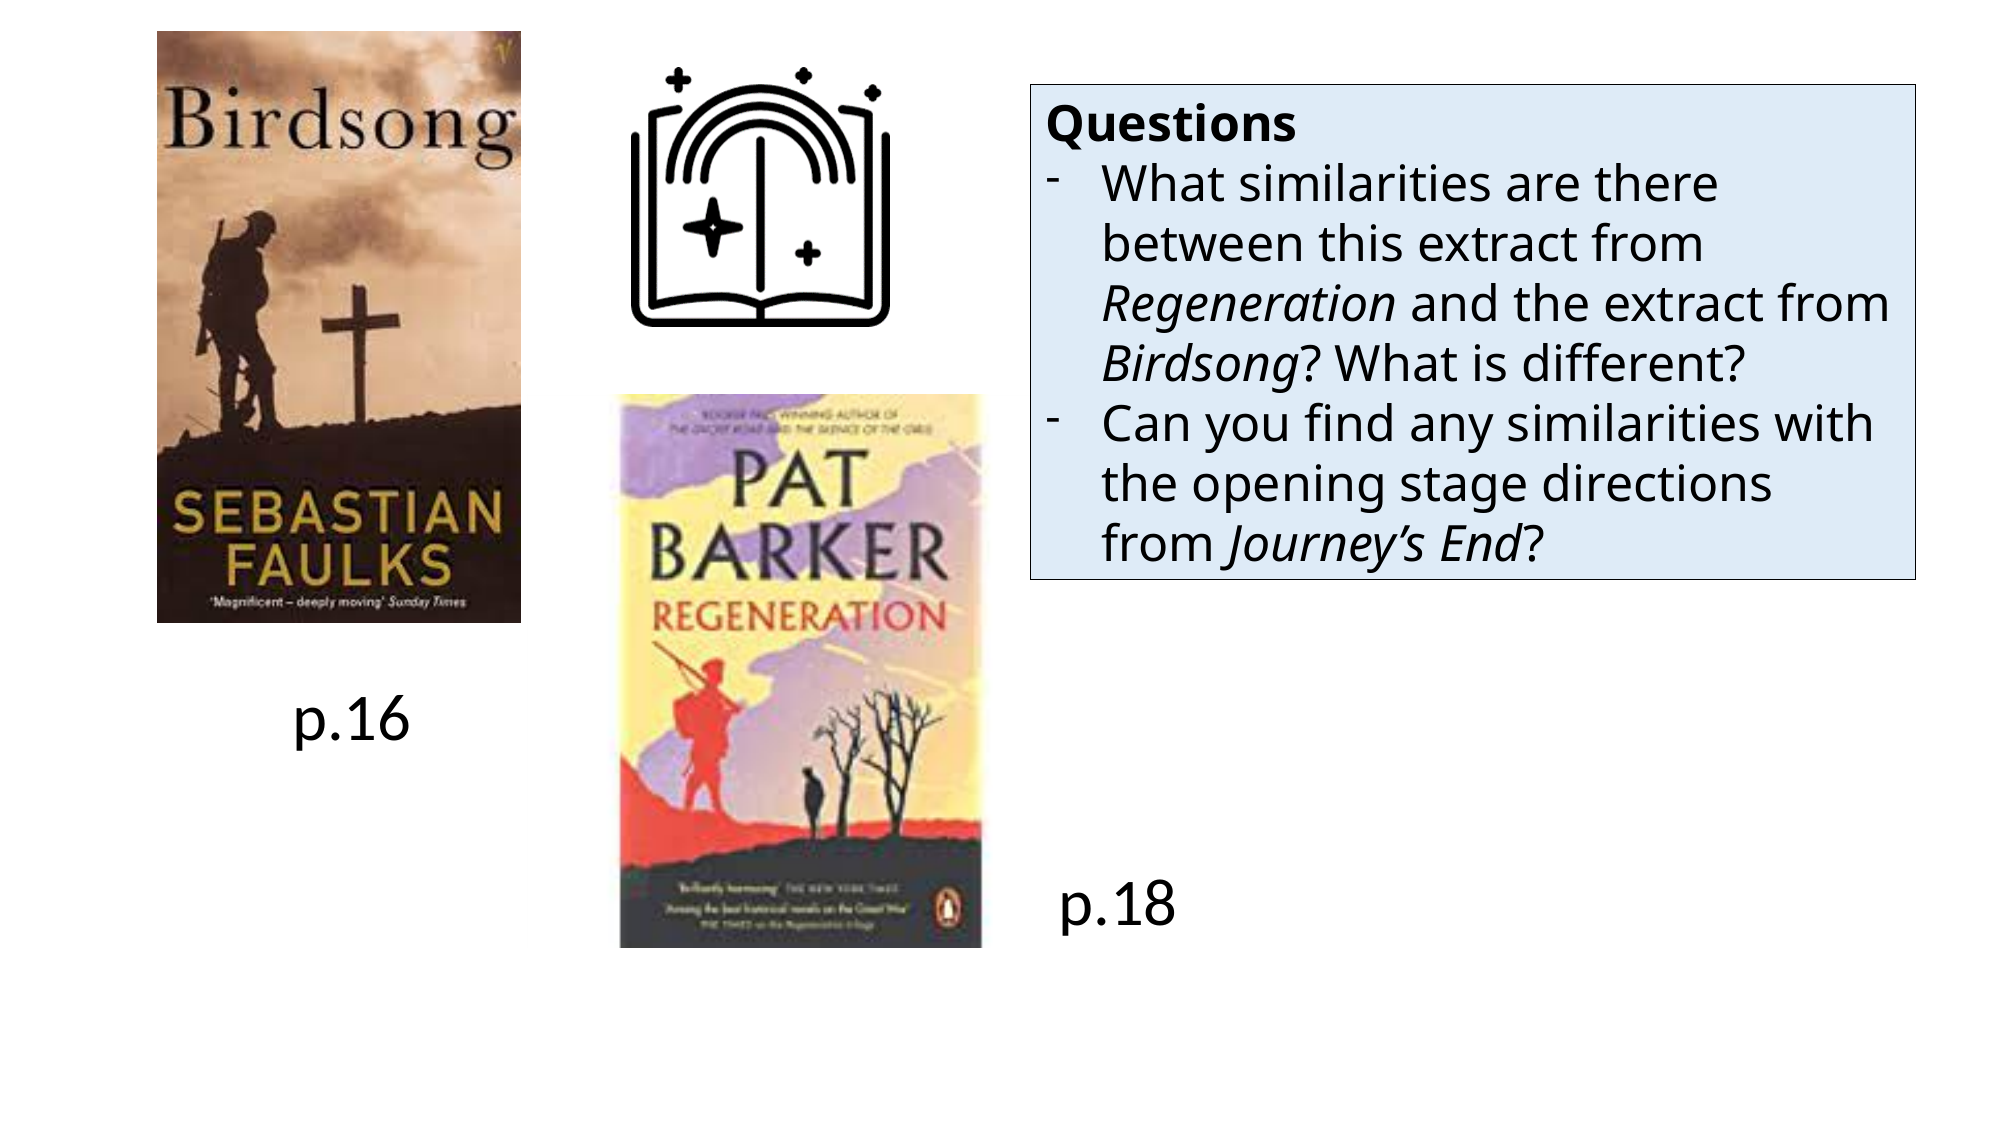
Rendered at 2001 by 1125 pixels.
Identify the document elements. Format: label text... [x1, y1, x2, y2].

text_box p.16 [277, 665, 434, 761]
picture [157, 31, 522, 623]
text_box p.18 [1080, 851, 1201, 946]
text_box Questions What similarities are there between this extract from Regeneration and the extract from Birdsong? What is different? Can you find any similarities with the opening stage directions from Journey’s End? [1030, 84, 1916, 580]
picture [526, 394, 1080, 948]
picture [630, 67, 890, 327]
